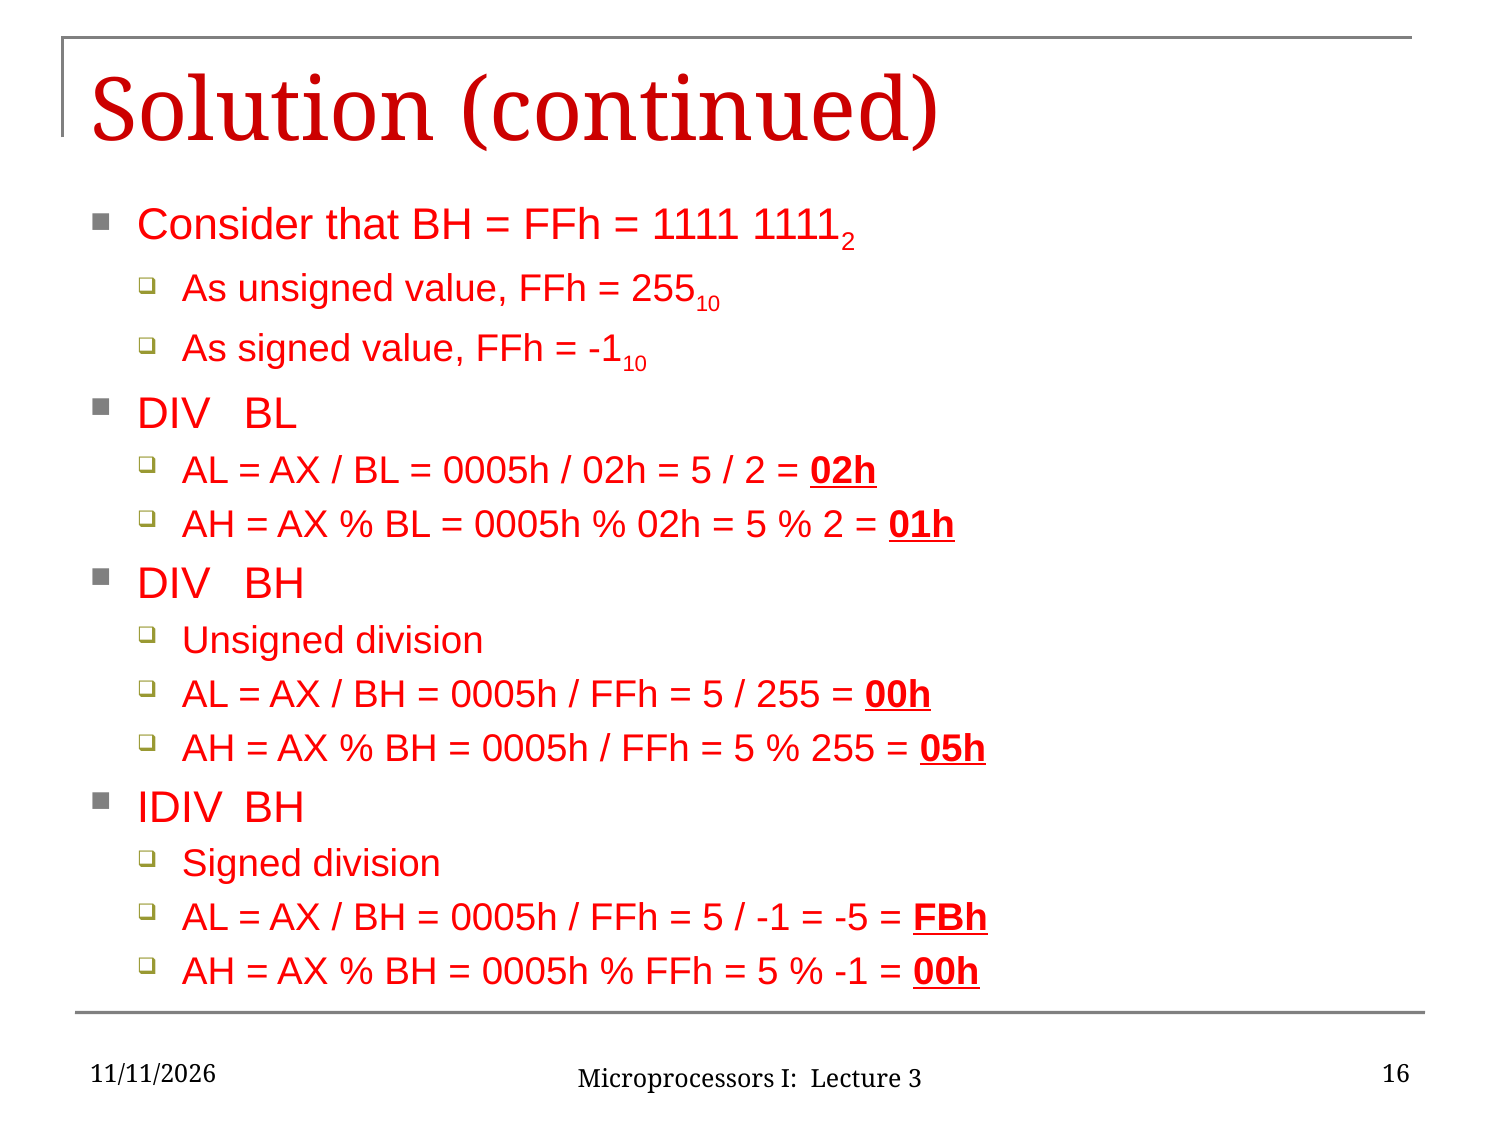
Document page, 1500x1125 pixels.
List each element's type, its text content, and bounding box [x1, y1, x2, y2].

footer Microprocessors I: Lecture 3 [512, 1024, 988, 1101]
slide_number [74, 1023, 426, 1100]
title Solution (continued) [75, 45, 1425, 163]
list Consider that BH = FFh = 1111 11112 As unsigned value, FFh = 25510 As signed value, FFh = -110 DIV BL AL = AX / BL = 0005h / 02h = 5 / 2 = 02h AH = AX % BL = 0005h % 02h = 5 % 2 = 01h DIV BH Unsigned division AL = AX / BH = 0005h / FFh = 5 / 255 = 00h AH = AX % BH = 0005h / FFh = 5 % 255 = 05h IDIV BH Signed division AL = AX / BH = 0005h / FFh = 5 / -1 = -5 = FBh AH = AX % BH = 0005h % FFh = 5 % -1 = 00h [75, 187, 1425, 1006]
slide_number 16 [1074, 1023, 1426, 1100]
